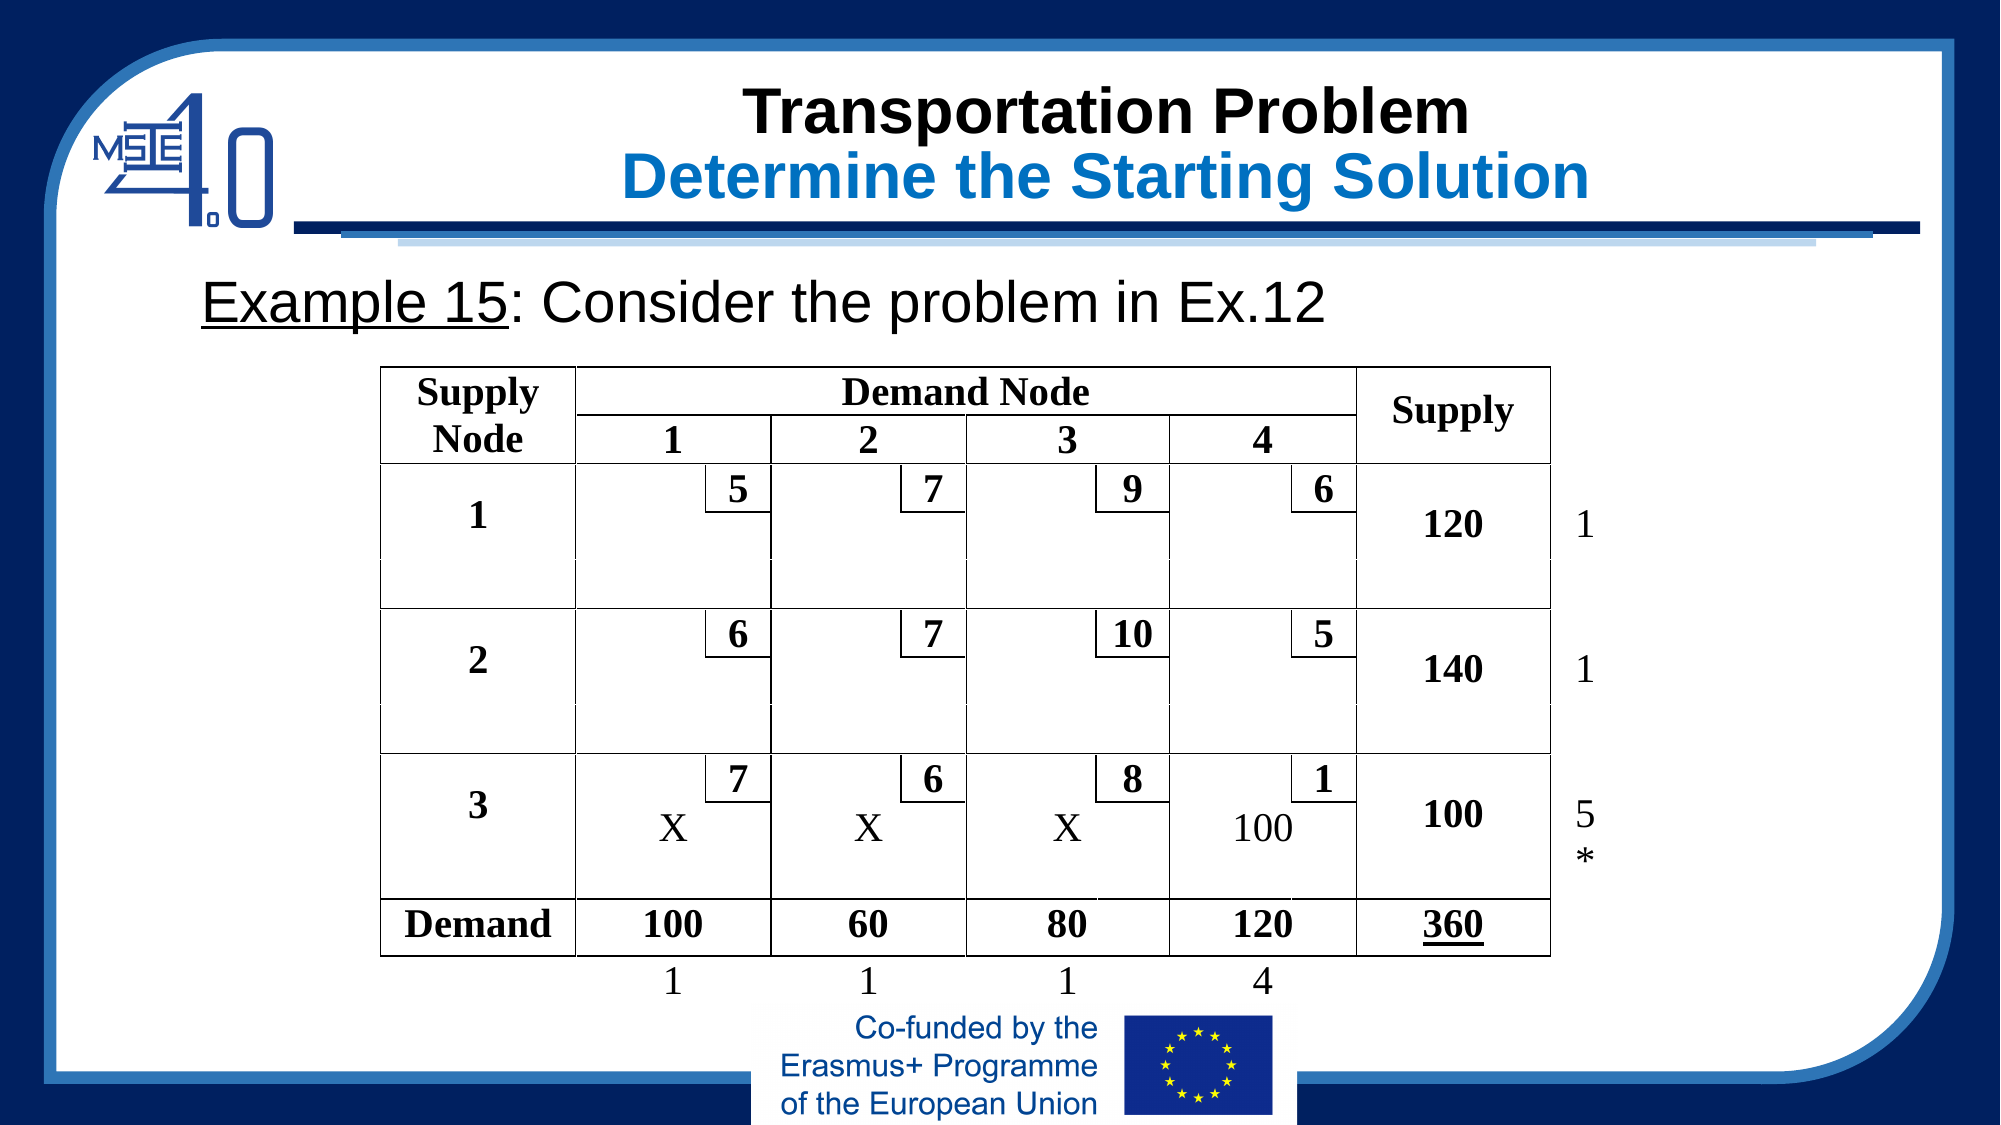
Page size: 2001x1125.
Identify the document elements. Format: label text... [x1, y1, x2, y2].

list Example 15: Consider the problem in Ex.12 [186, 268, 1888, 975]
title Transportation Problem Determine the Starting Solution [294, 73, 1921, 220]
picture [341, 366, 1659, 1125]
